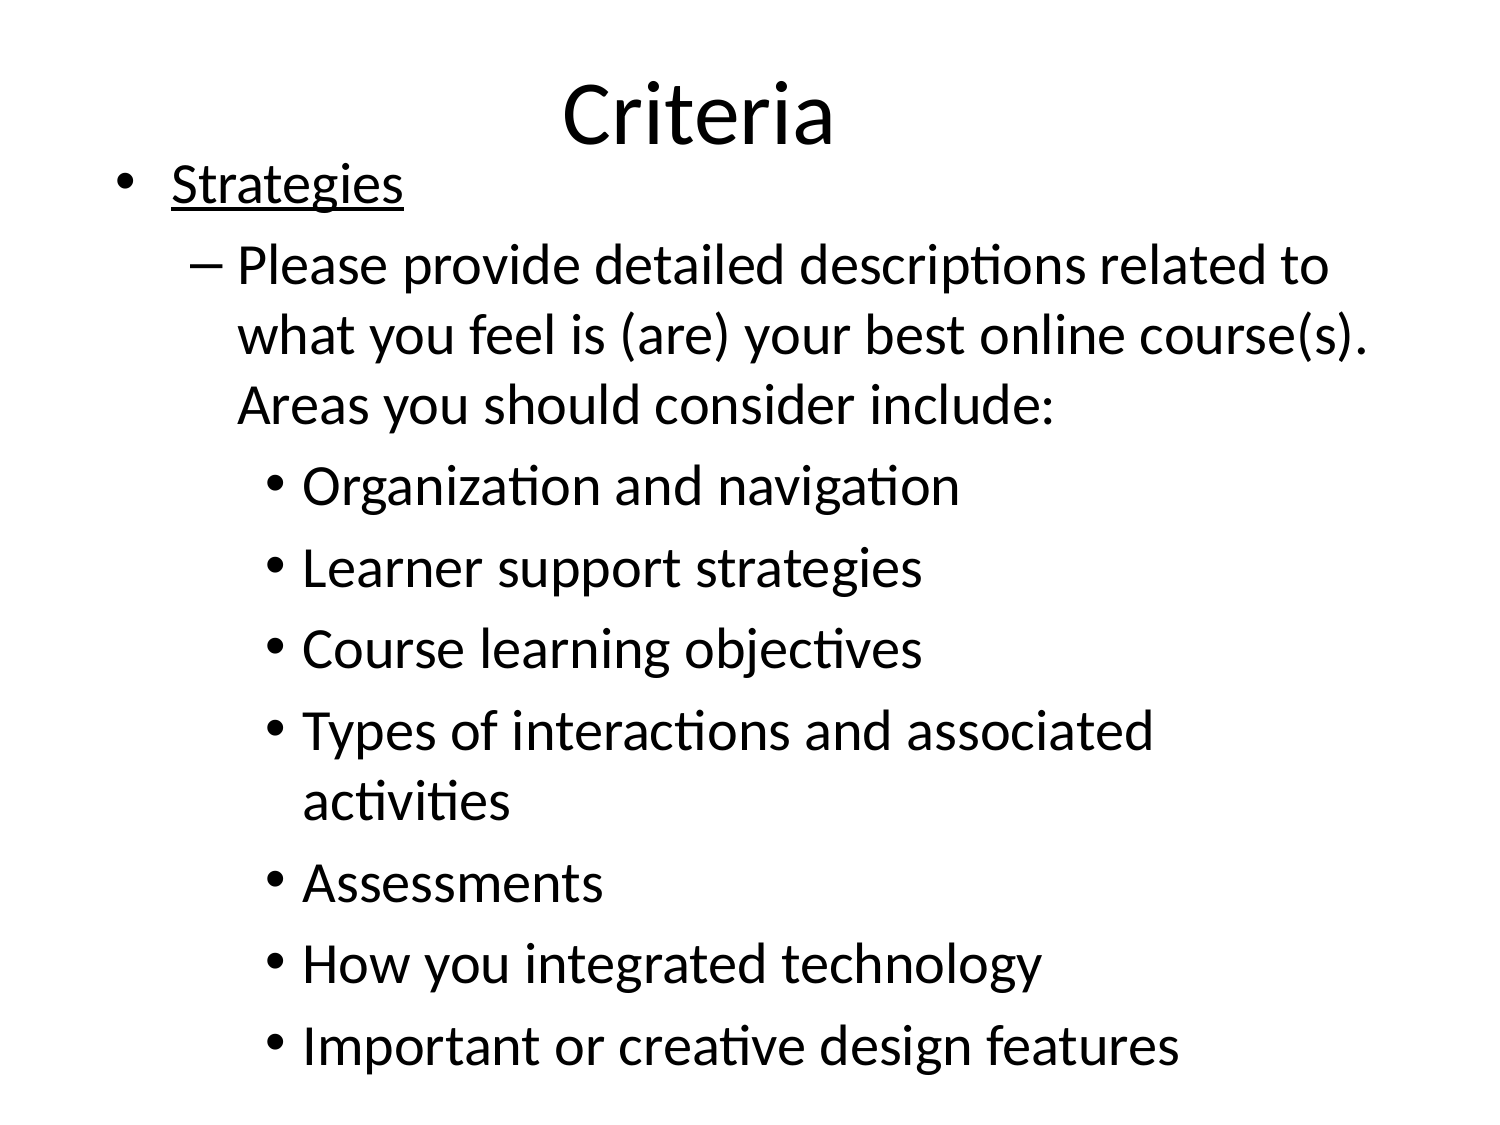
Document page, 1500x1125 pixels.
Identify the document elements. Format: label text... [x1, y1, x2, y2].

title Criteria [75, 45, 1325, 175]
list Strategies Please provide detailed descriptions related to what you feel is (are) your best online course(s). Areas you should consider include: Organization and navigation Learner support strategies Course learning objectives Types of interactions and associated activities Assessments How you integrated technology Important or creative design features [100, 137, 1388, 1125]
